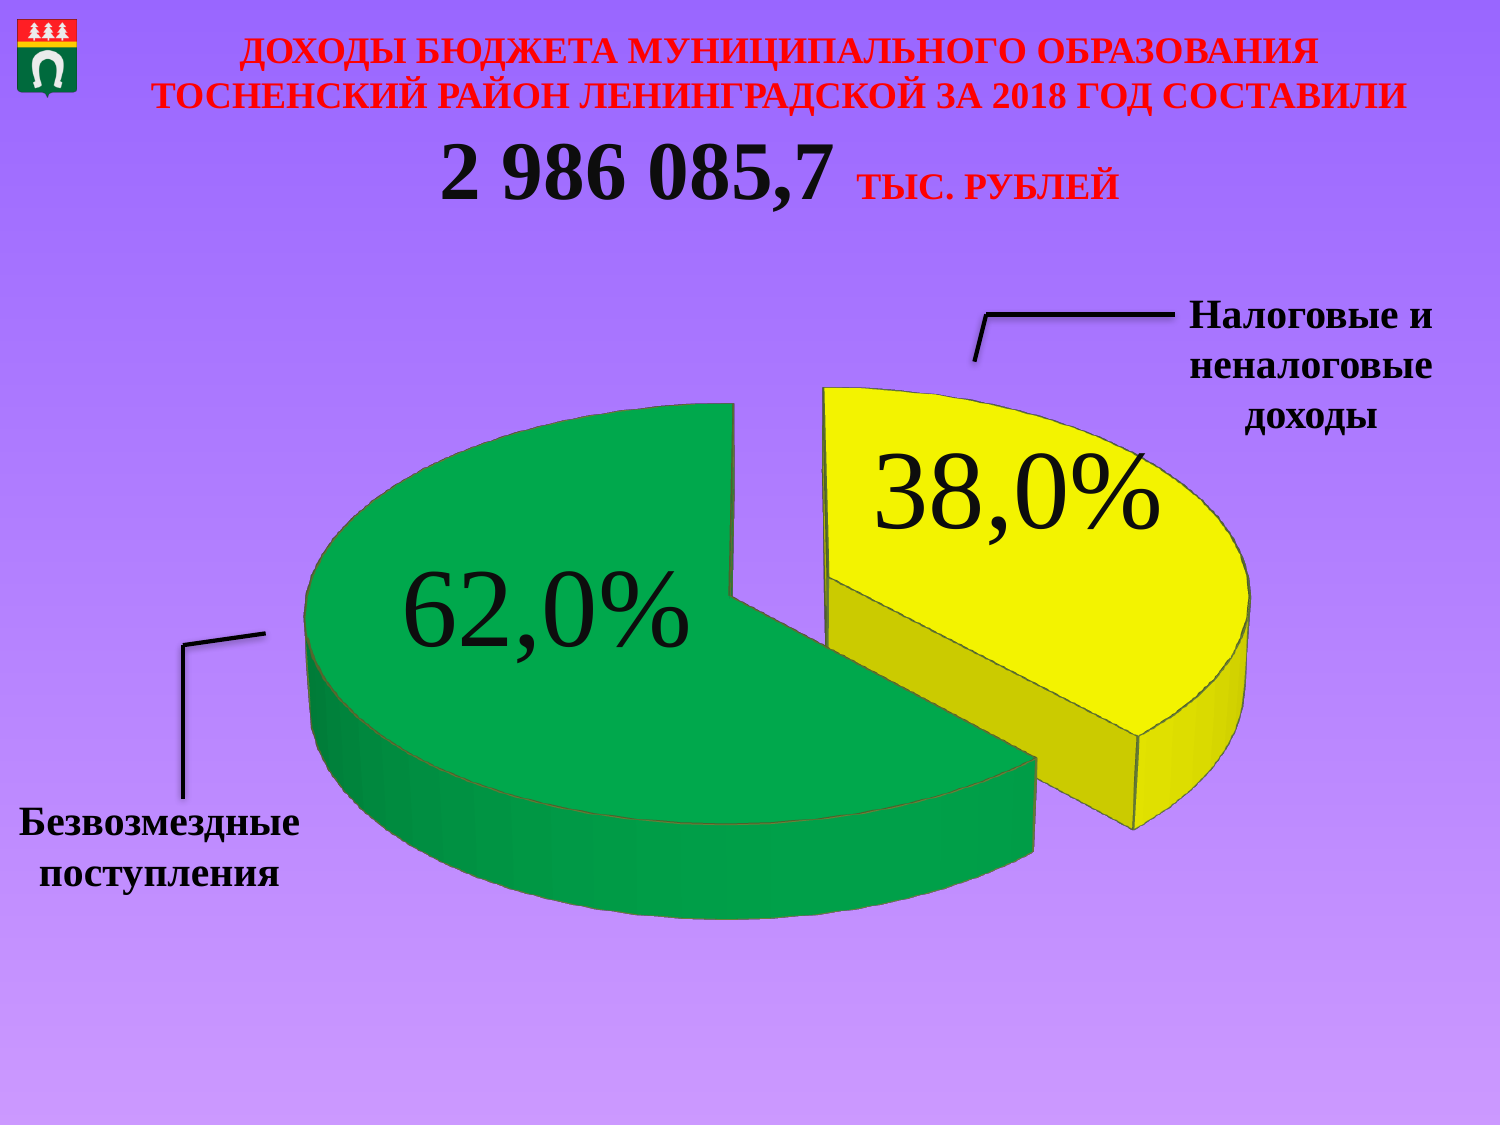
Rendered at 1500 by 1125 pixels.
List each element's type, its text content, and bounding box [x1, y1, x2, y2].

chart [147, 255, 1353, 1071]
text_box Налоговые и неналоговые доходы [1358, 278, 1471, 444]
text_box Доходы бюджета муниципального образования Тосненский район ленинградской за 2018 год составили 2 986 085,7 тыс. рублей [88, 19, 1471, 224]
picture [17, 18, 77, 98]
text_box Безвозмездные поступления [0, 786, 142, 902]
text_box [974, 314, 1176, 362]
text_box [182, 633, 266, 799]
